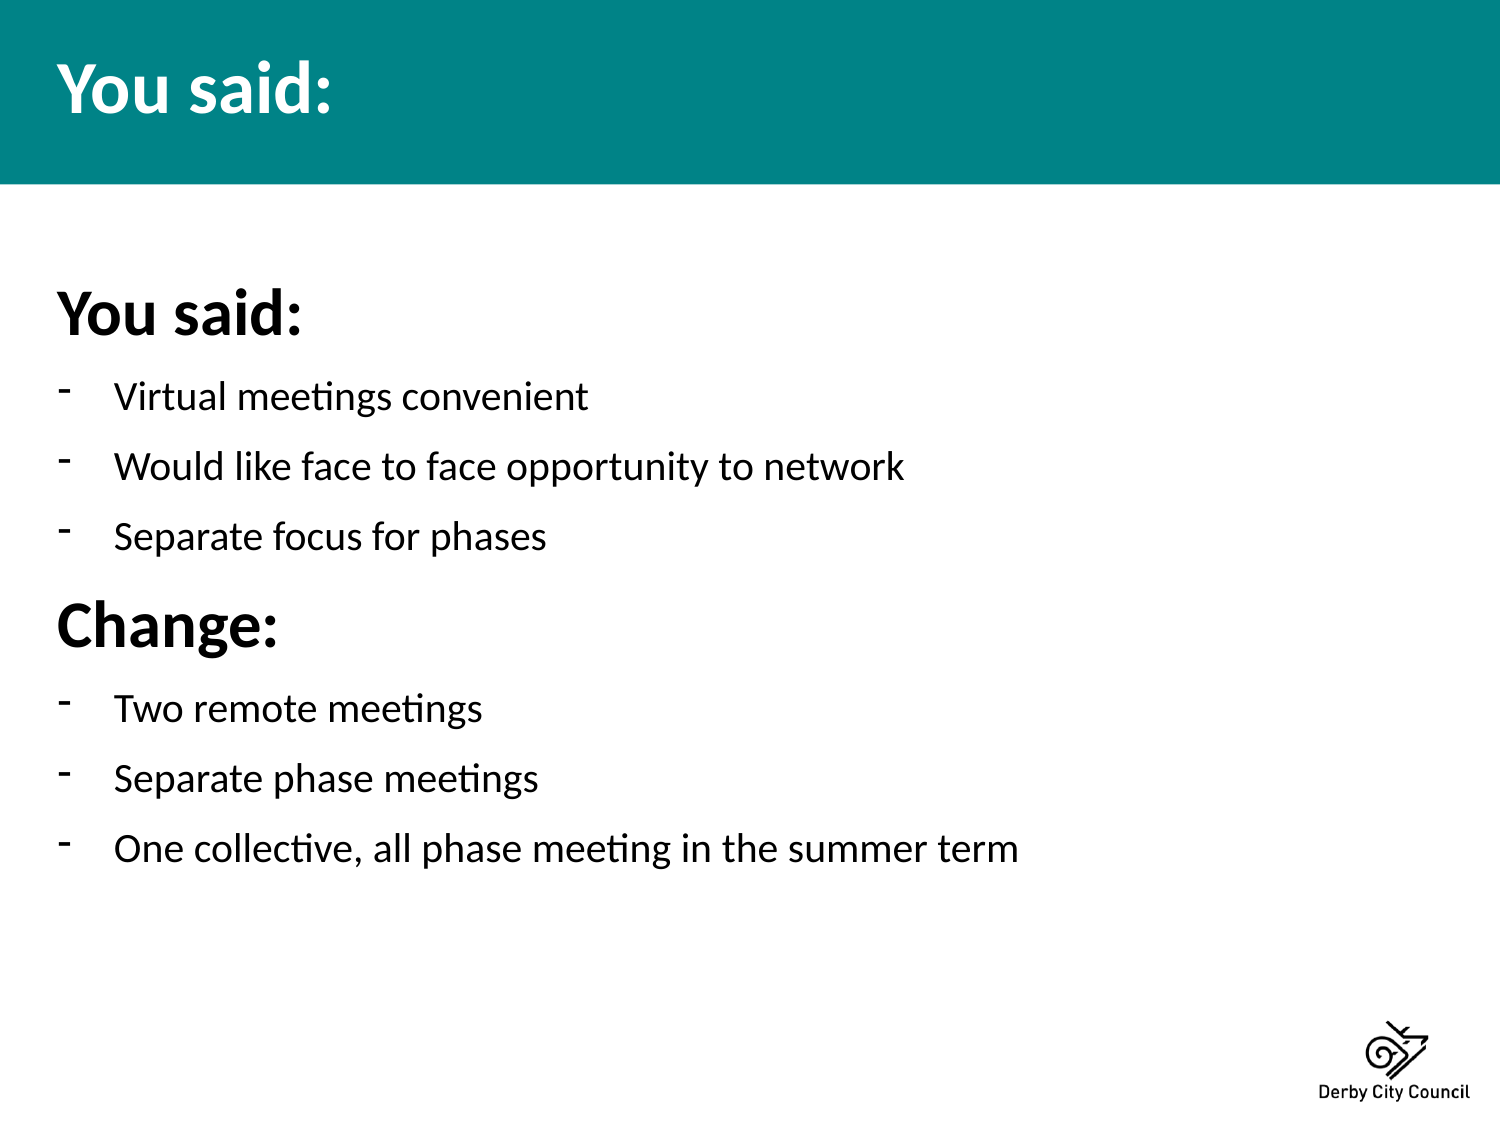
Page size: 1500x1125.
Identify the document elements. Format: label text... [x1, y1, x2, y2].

text_box [0, 0, 1500, 187]
picture [1316, 1017, 1472, 1104]
text_box You said: Virtual meetings convenient Would like face to face opportunity to network Separate focus for phases Change: Two remote meetings Separate phase meetings One collective, all phase meeting in the summer term [42, 255, 1376, 949]
title You said: [42, 31, 1459, 234]
